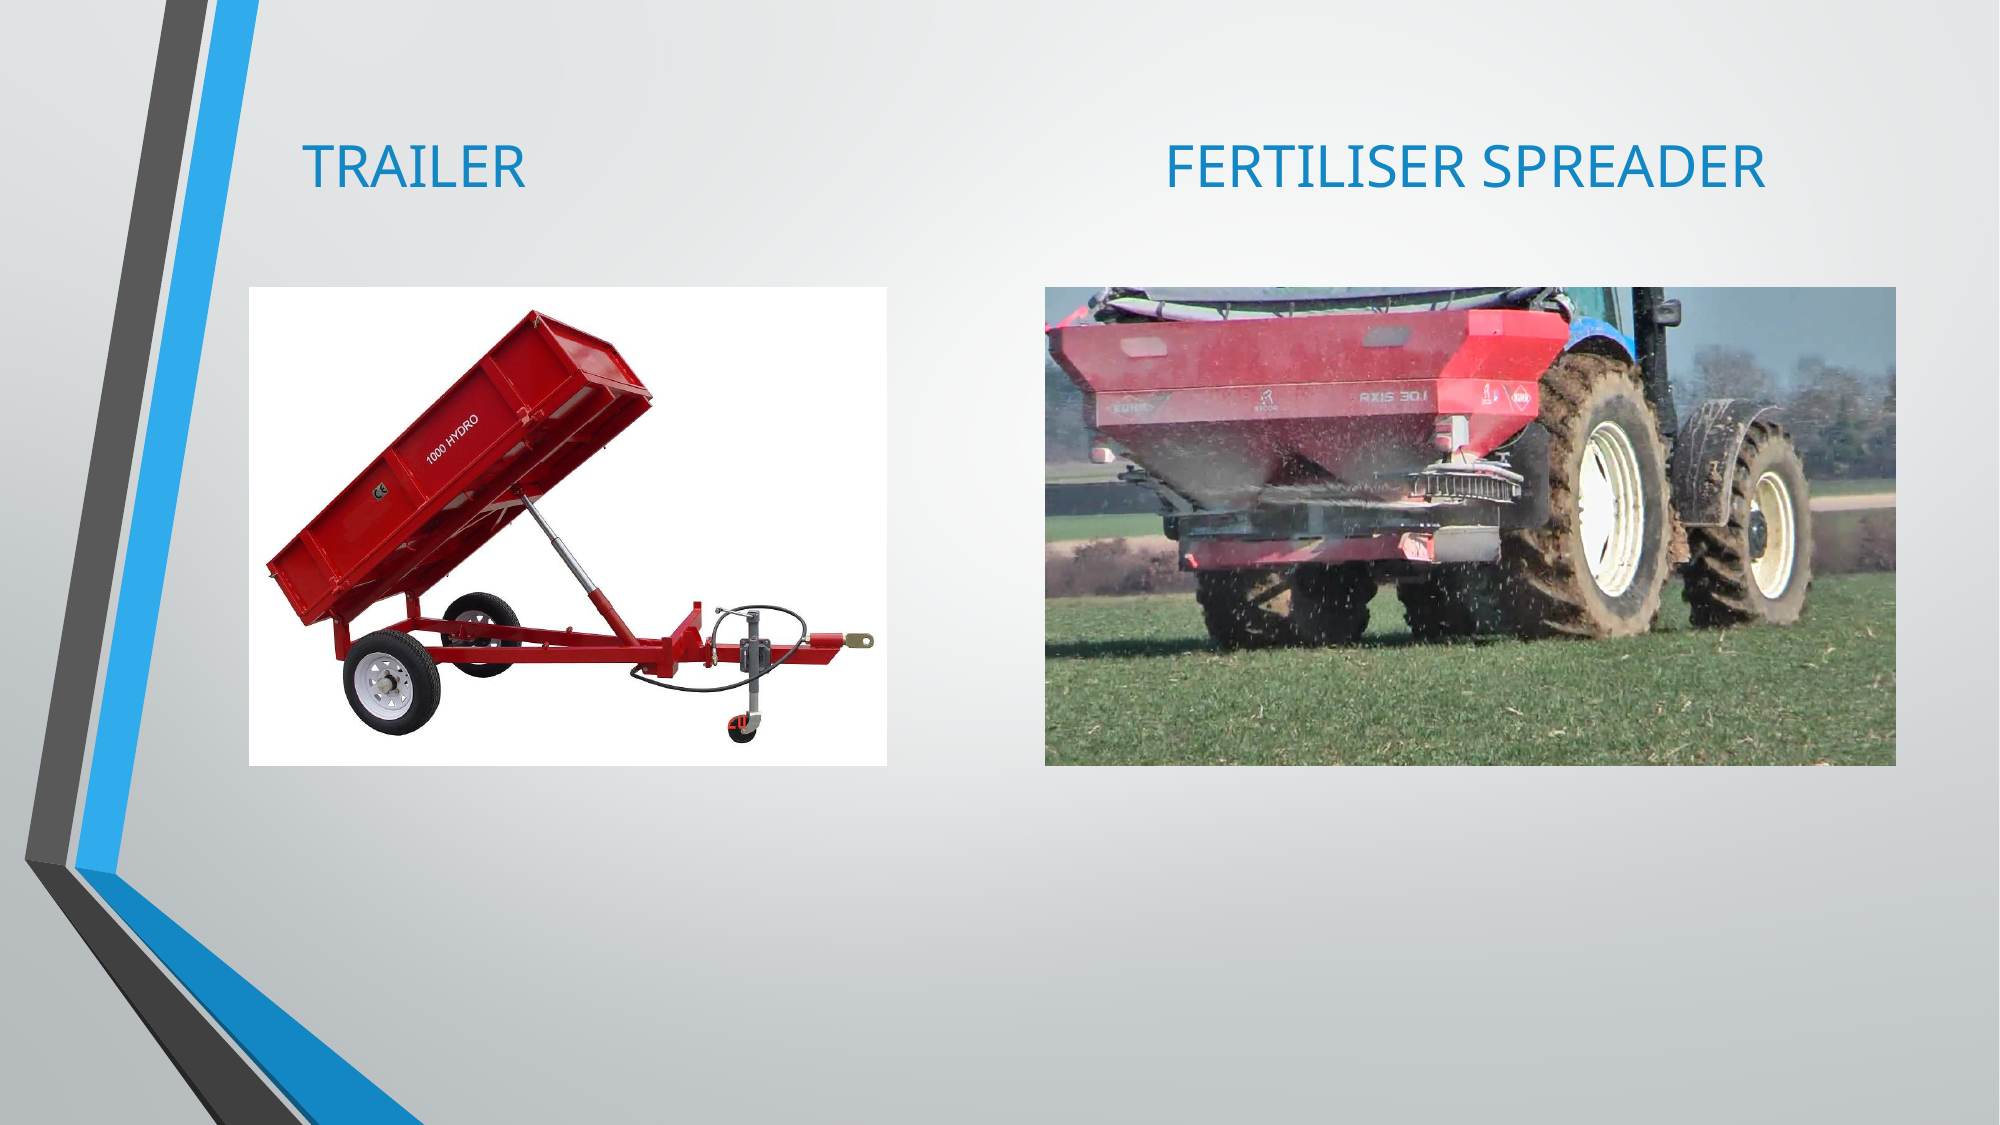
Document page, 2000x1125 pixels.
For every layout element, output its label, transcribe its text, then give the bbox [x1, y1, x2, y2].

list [249, 287, 888, 766]
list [1045, 287, 1896, 766]
list FERTILISER SPREADER [1149, 112, 1908, 207]
list TRAILER [287, 112, 1043, 207]
